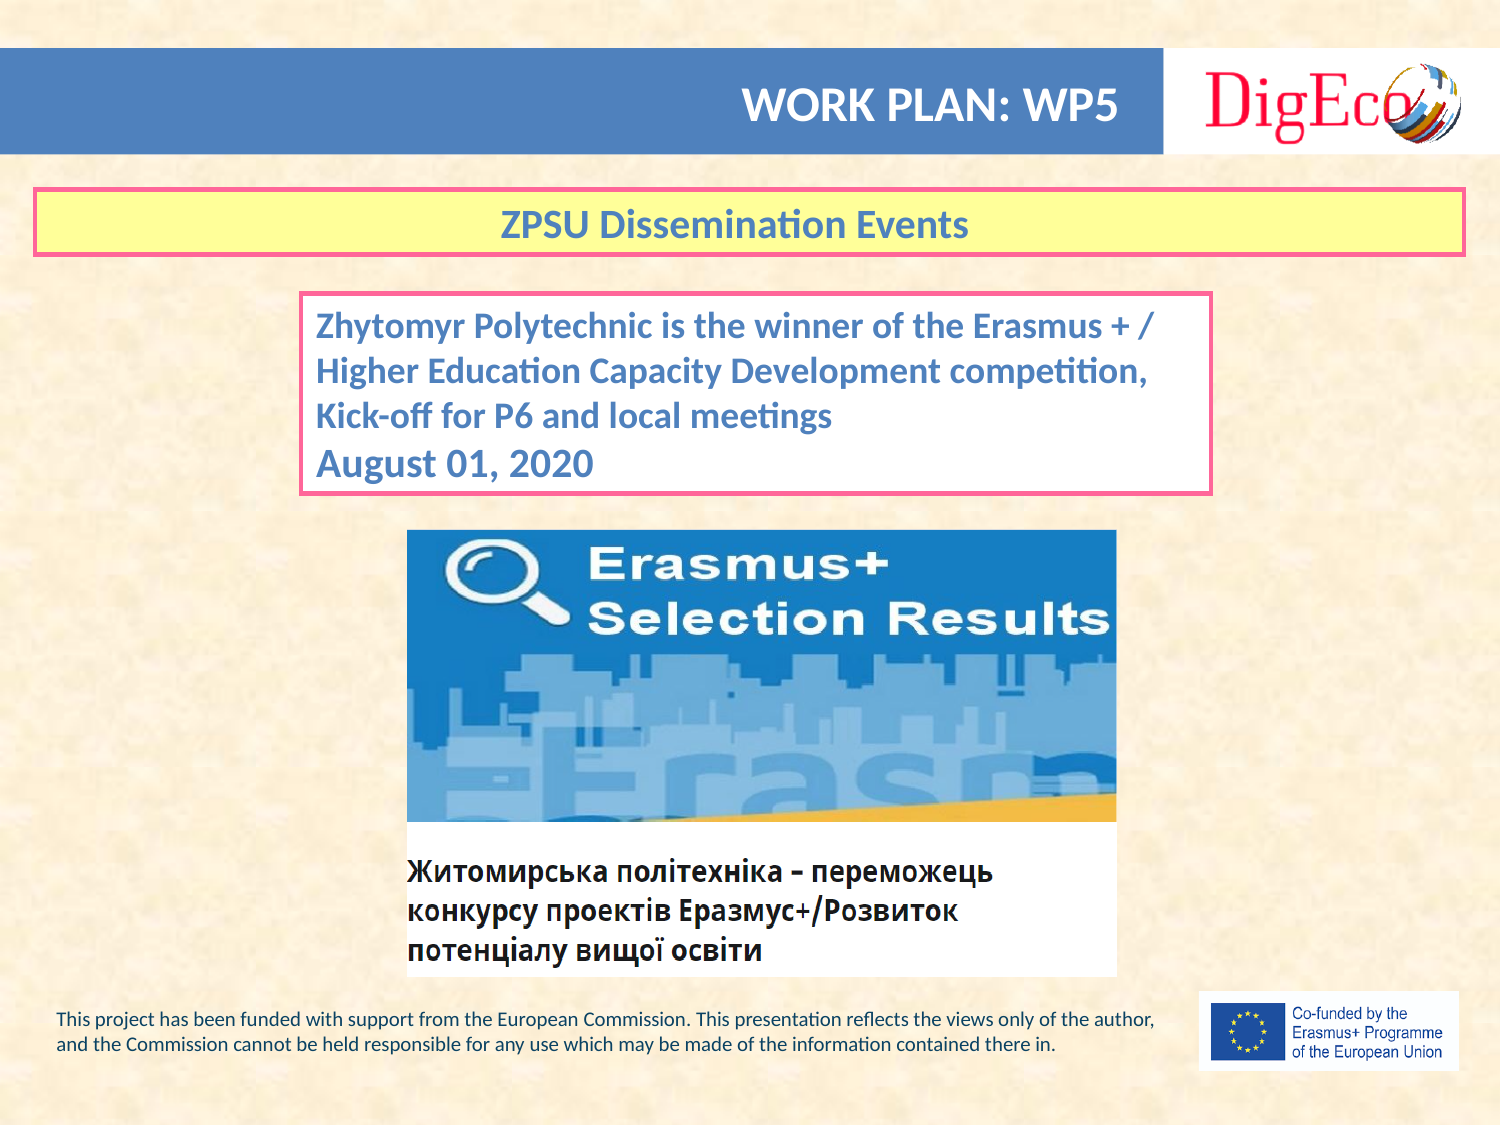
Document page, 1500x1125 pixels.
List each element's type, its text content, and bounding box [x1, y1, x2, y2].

picture [0, 0, 1500, 47]
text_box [41, 979, 1459, 1071]
picture [0, 162, 1500, 1125]
text_box Zhytomyr Polytechnic is the winner of the Erasmus + / Higher Education Capacity Development competition, Kick-off for P6 and local meetings August 01, 2020 [301, 293, 1211, 494]
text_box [0, 47, 1500, 162]
text_box ZPSU Dissemination Events [34, 189, 1464, 255]
